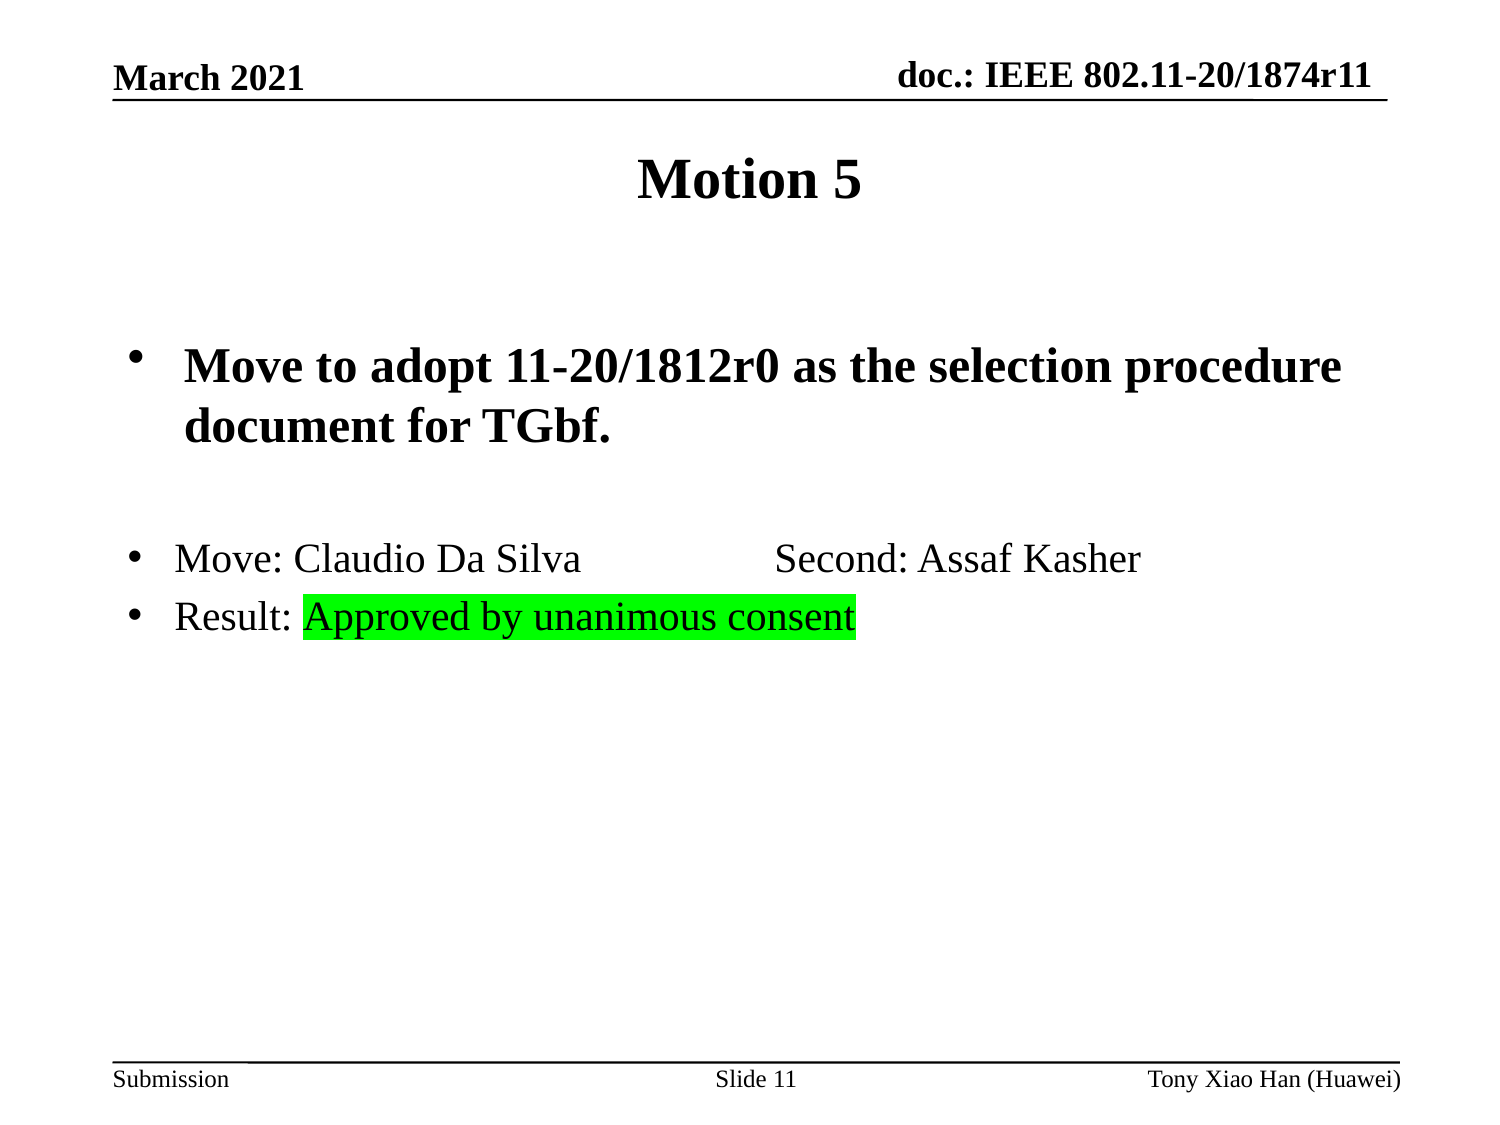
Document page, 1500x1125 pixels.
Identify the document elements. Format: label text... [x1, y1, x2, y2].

footer Tony Xiao Han (Huawei) [999, 1061, 1402, 1093]
slide_number Slide 11 [712, 1061, 800, 1093]
text_box Move to adopt 11-20/1812r0 as the selection procedure document for TGbf. Move: Claudio Da Silva Second: Assaf Kasher Result: Approved by unanimous consent [112, 324, 1388, 1013]
text_box Motion 5 [112, 87, 1388, 263]
